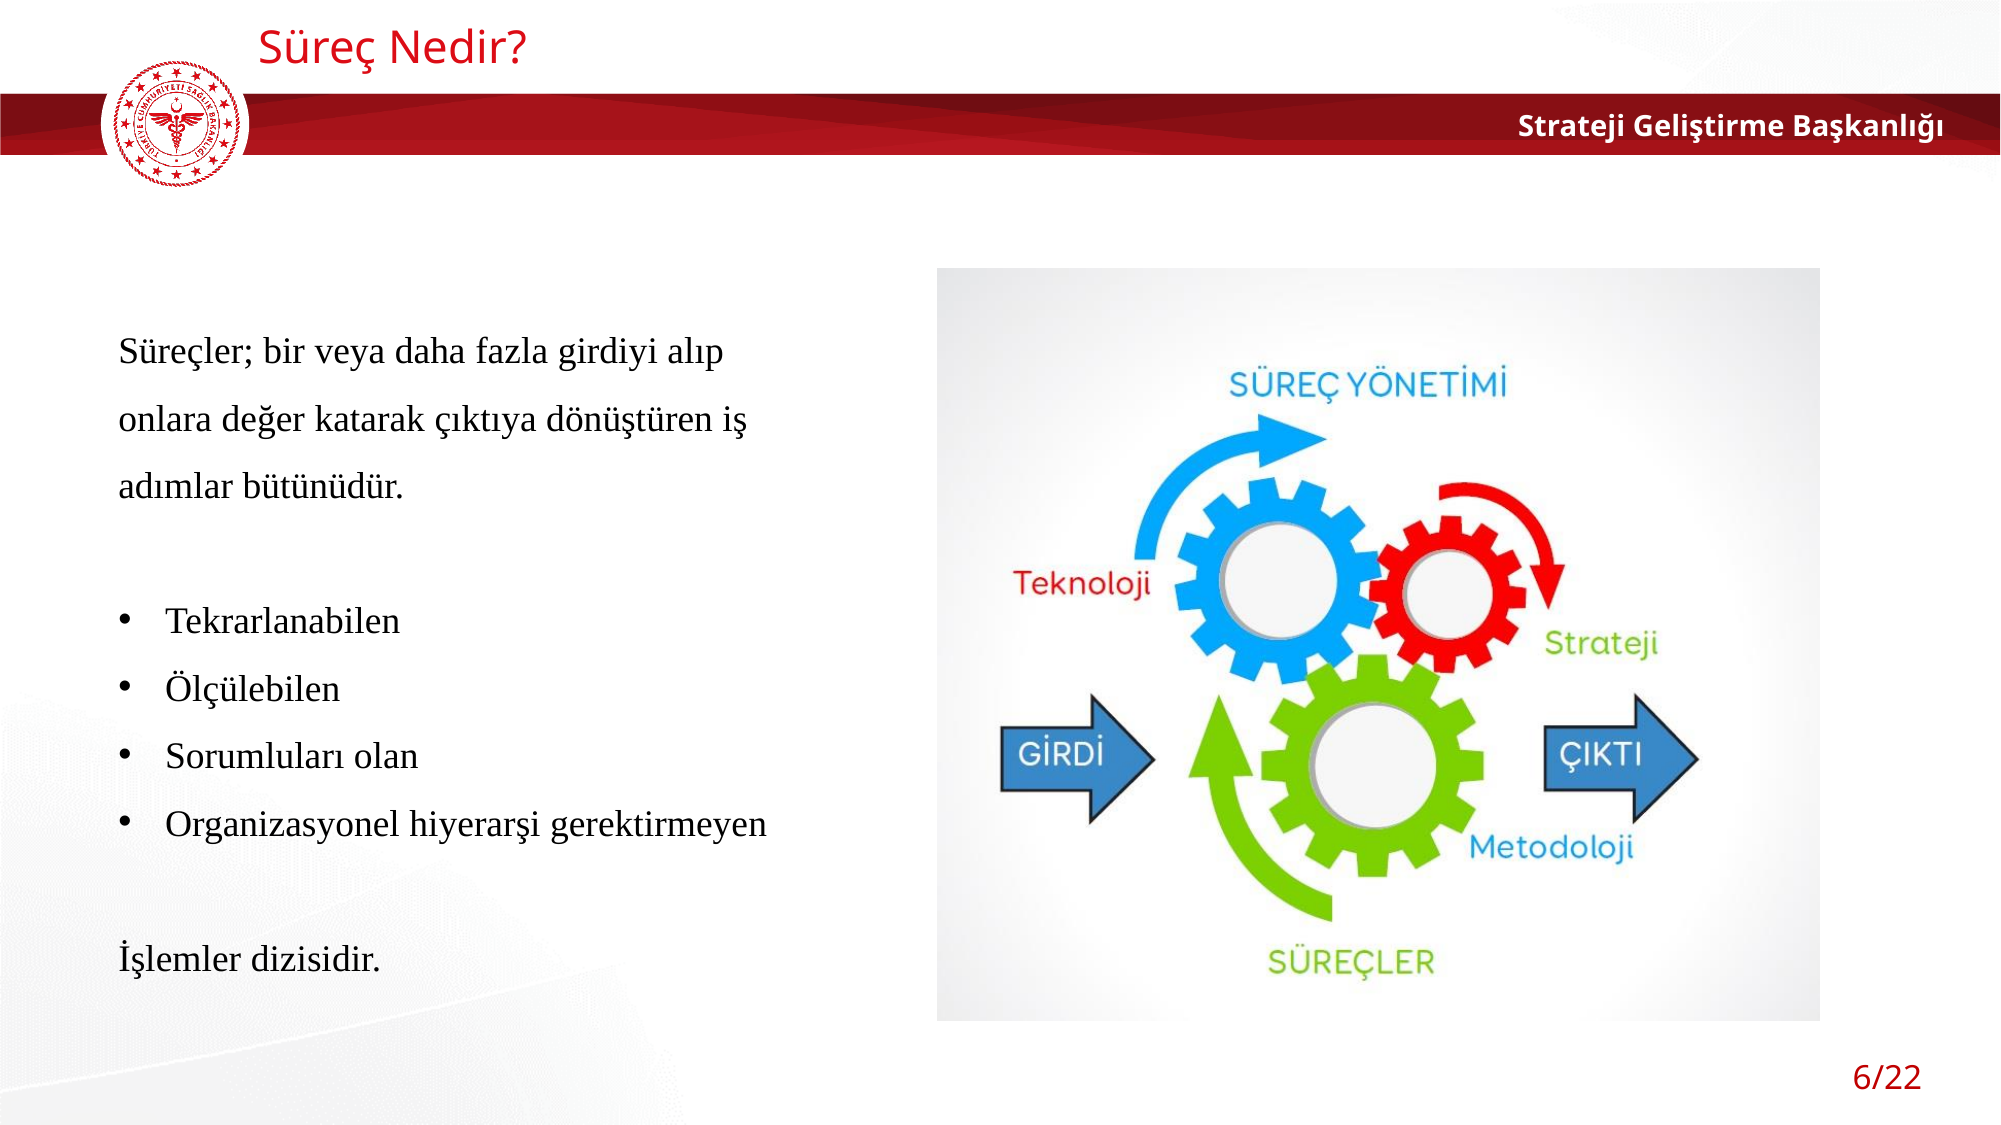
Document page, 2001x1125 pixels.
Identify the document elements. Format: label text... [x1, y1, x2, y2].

title Süreç Nedir? [243, 16, 1989, 81]
picture [0, 0, 2001, 1125]
text_box Süreçler; bir veya daha fazla girdiyi alıp onlara değer katarak çıktıya dönüştüren iş adımlar bütünüdür. Tekrarlanabilen Ölçülebilen Sorumluları olan Organizasyonel hiyerarşi gerektirmeyen İşlemler dizisidir. [103, 296, 801, 986]
